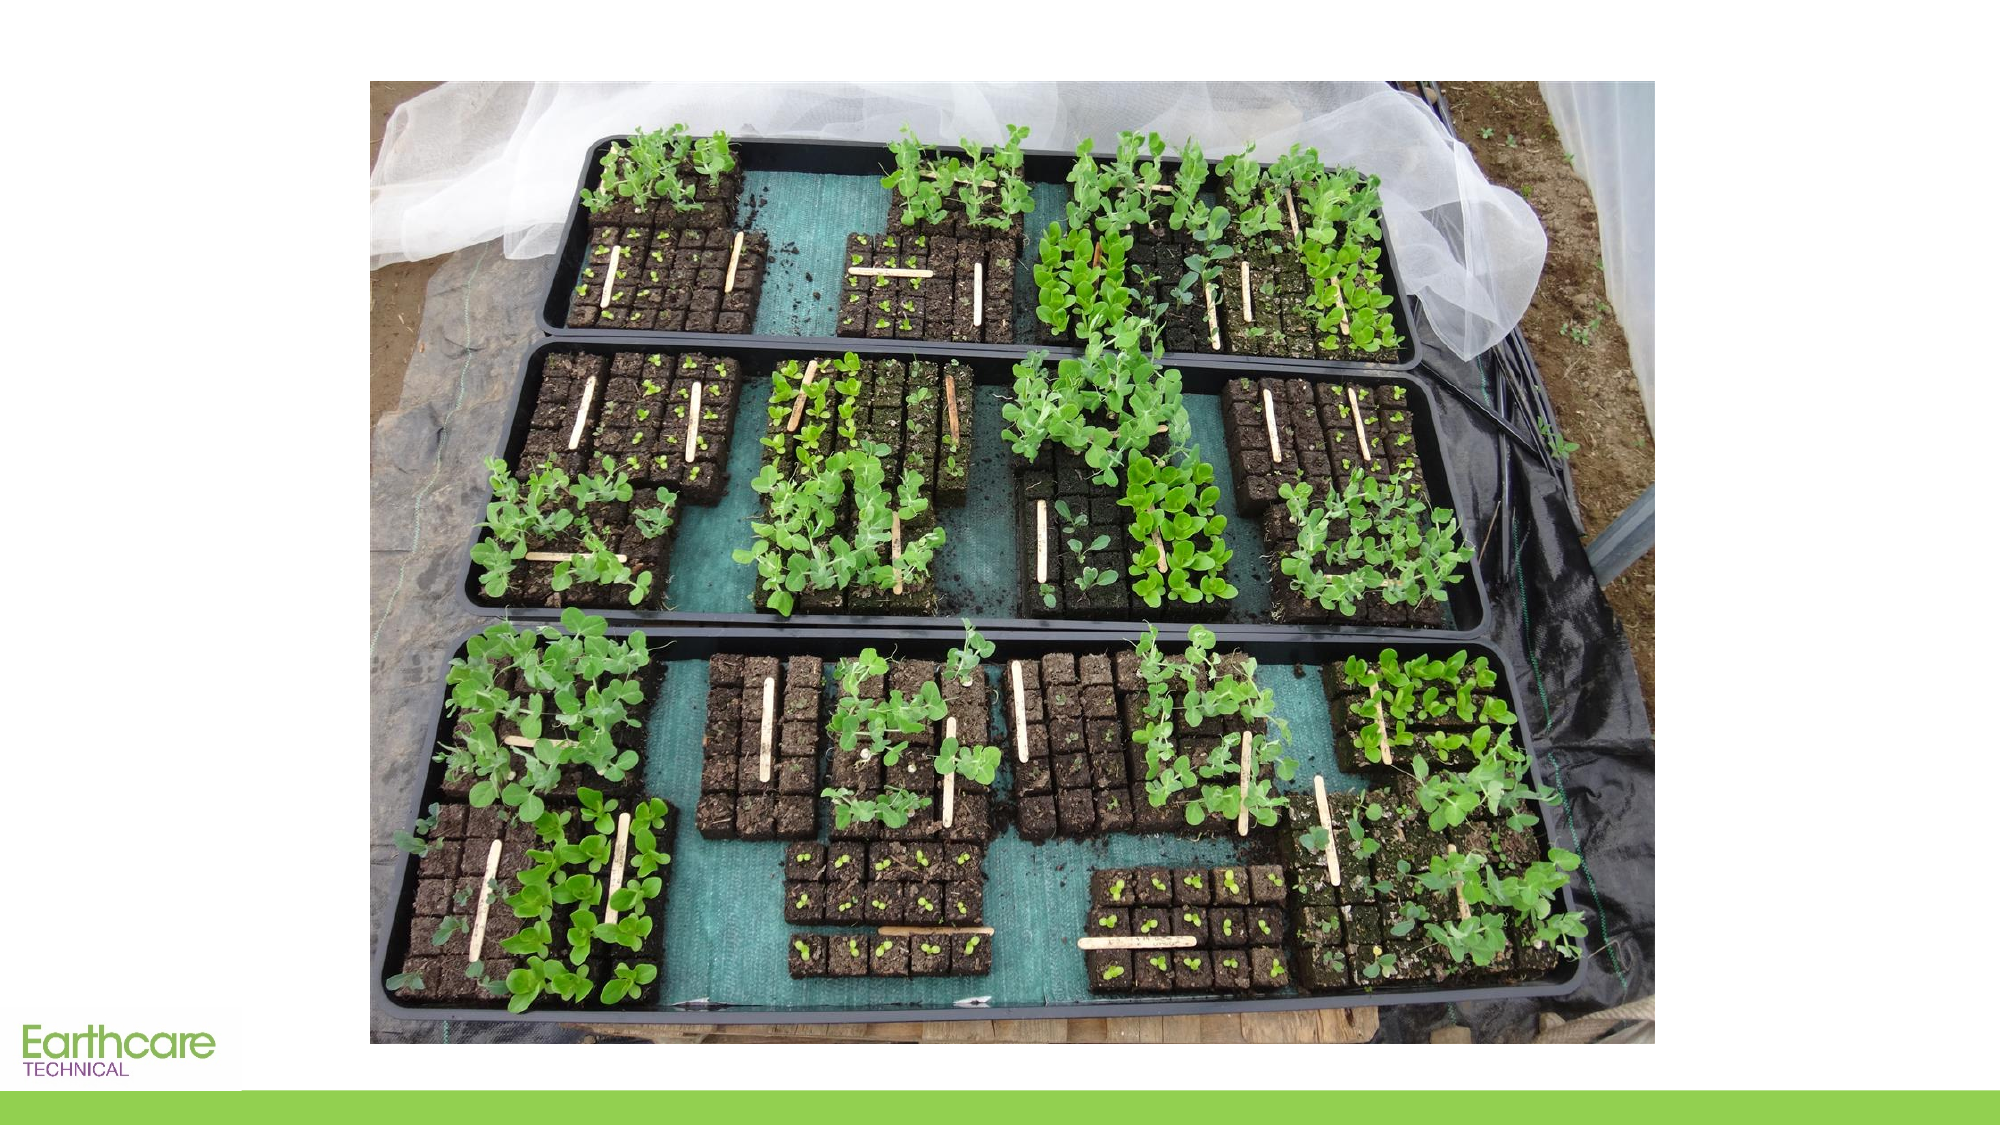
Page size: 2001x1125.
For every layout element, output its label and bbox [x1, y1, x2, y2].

text_box [0, 1007, 2000, 1125]
list [370, 80, 1655, 1007]
